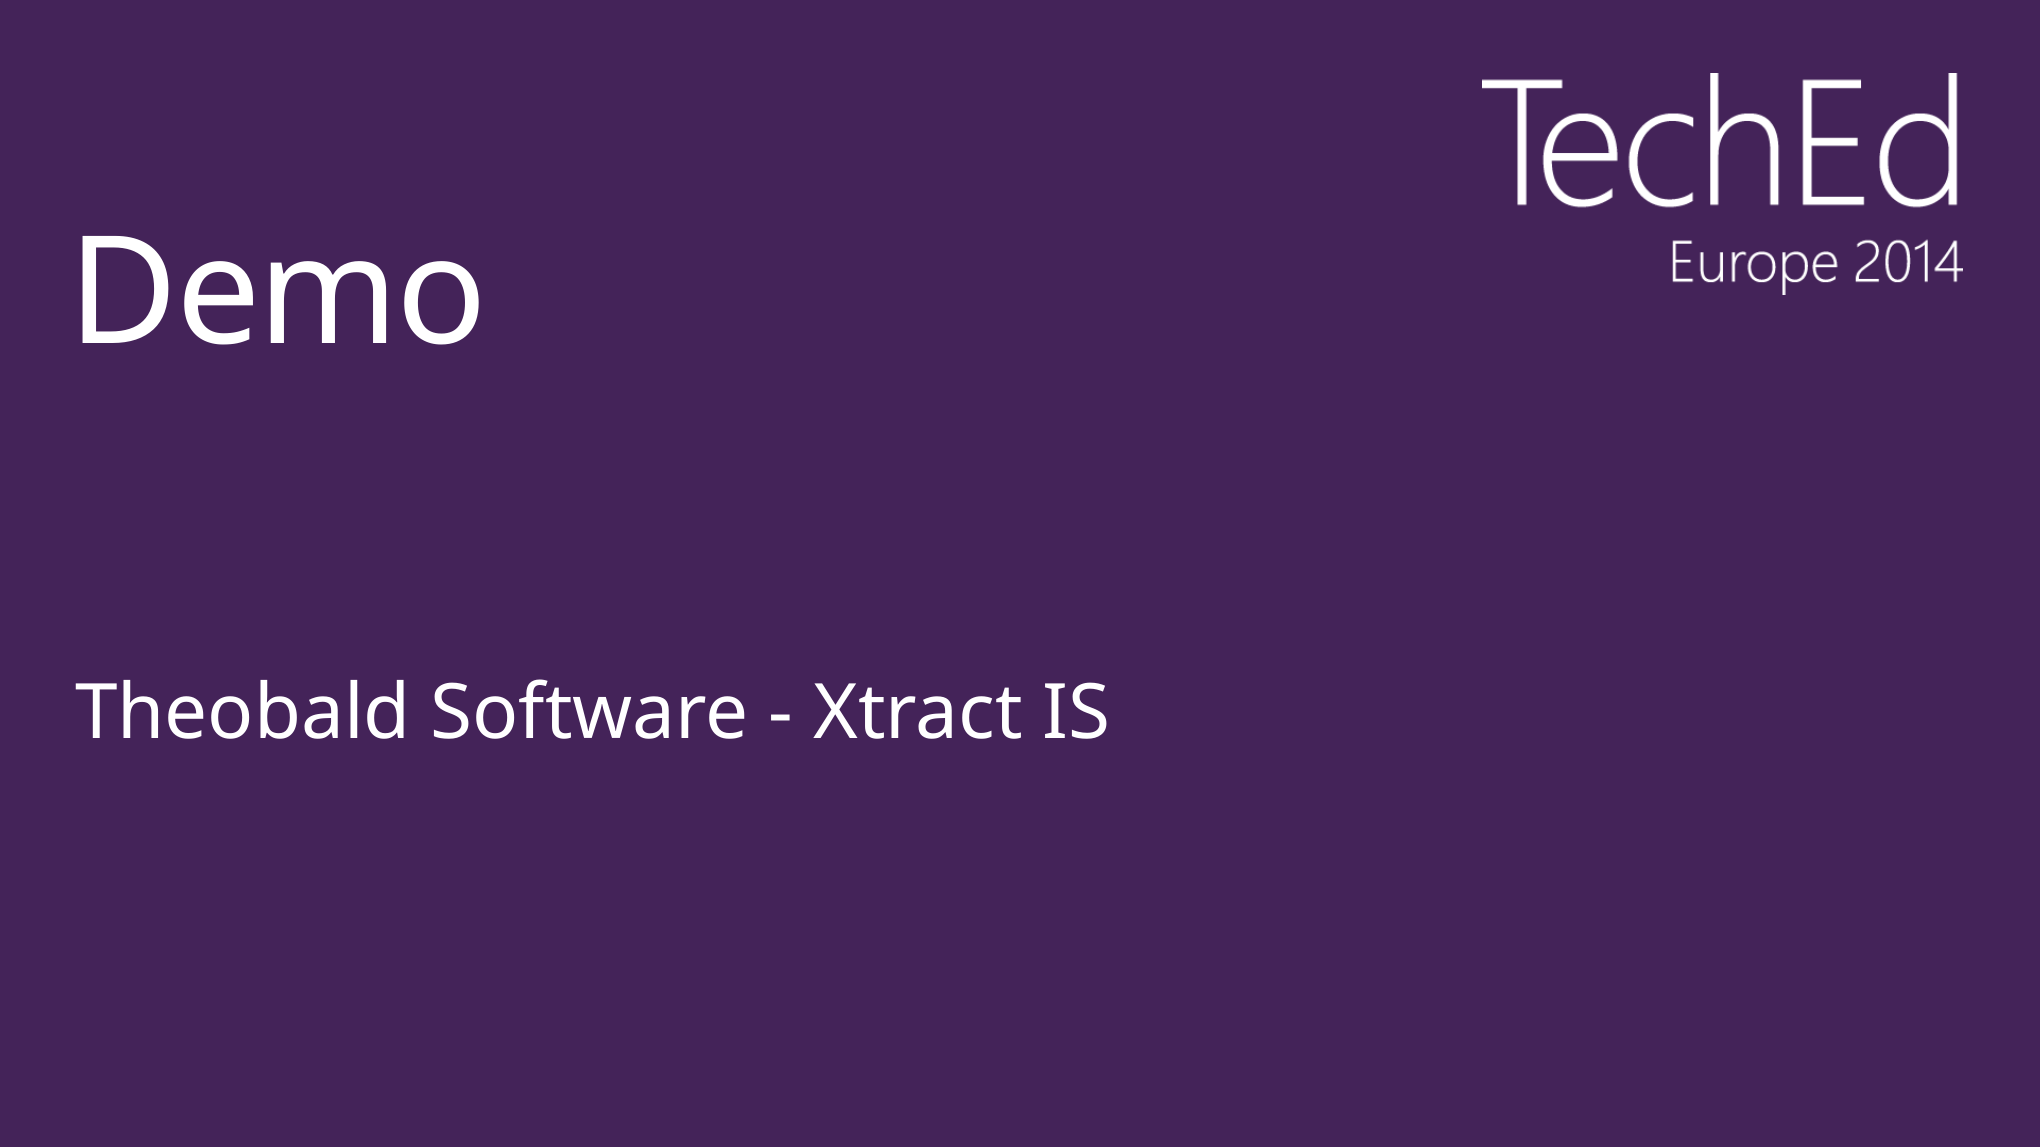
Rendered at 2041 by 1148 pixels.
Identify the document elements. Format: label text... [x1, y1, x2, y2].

picture [1482, 73, 1963, 295]
title Demo [45, 198, 1396, 648]
list Theobald Software - Xtract IS [45, 648, 1396, 949]
